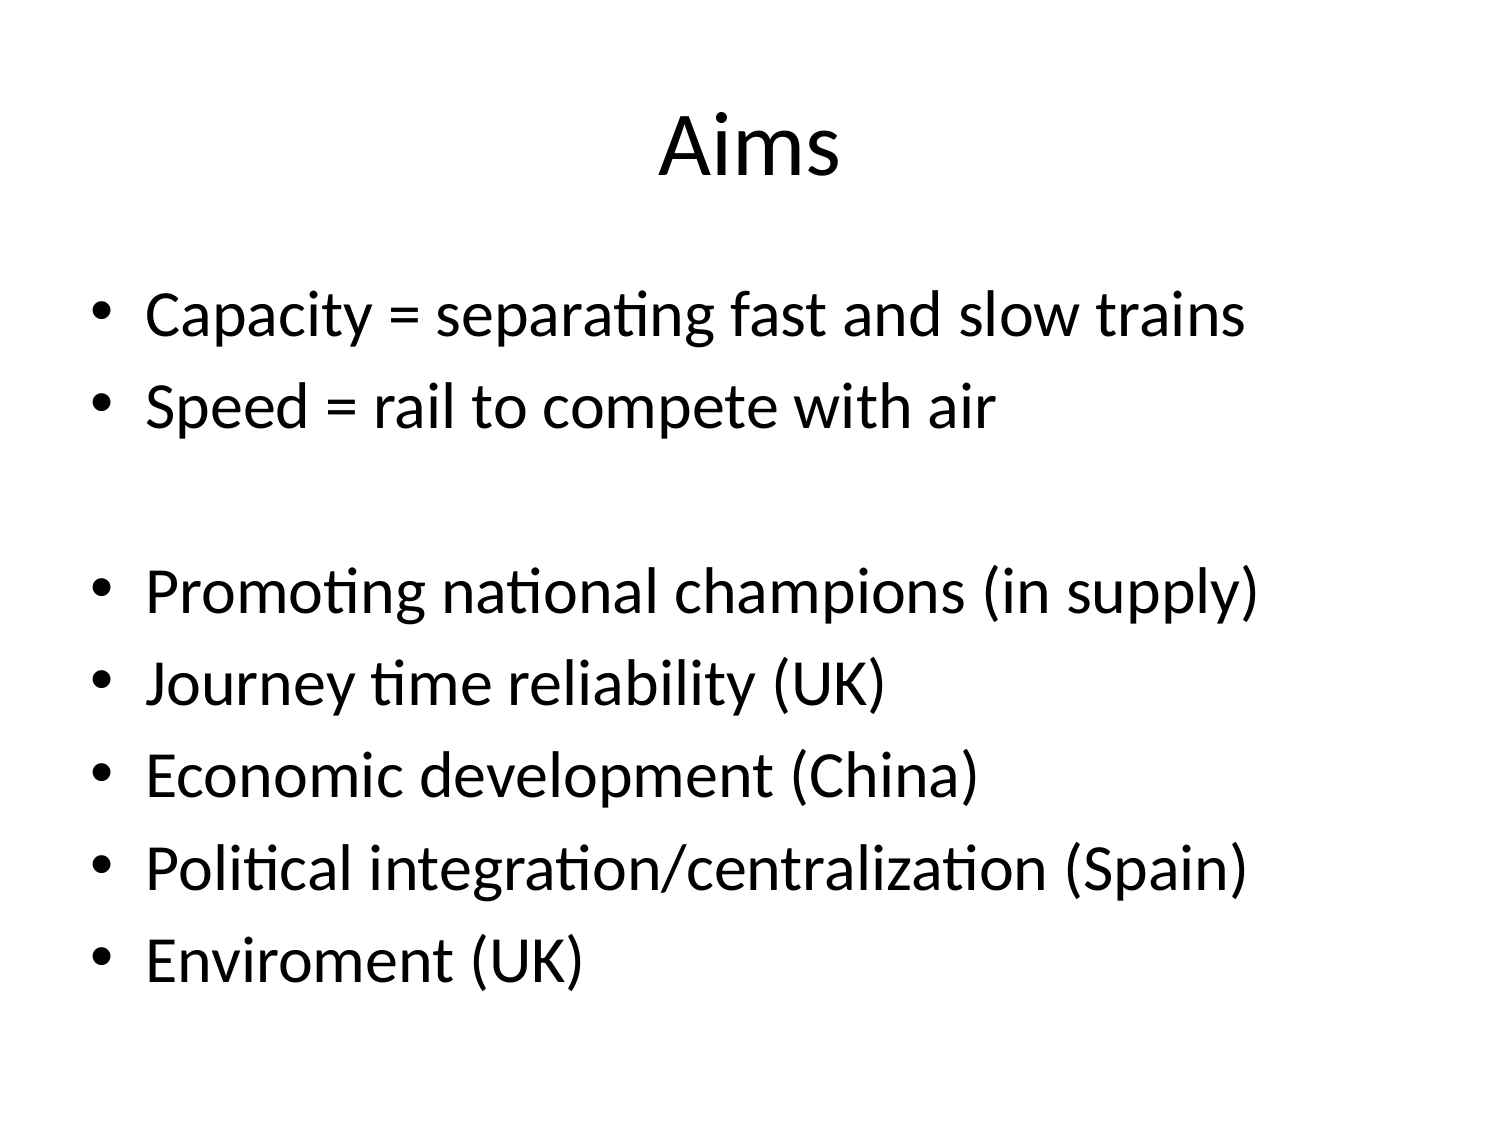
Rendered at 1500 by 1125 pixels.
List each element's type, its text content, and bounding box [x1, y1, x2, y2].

list Capacity = separating fast and slow trains Speed = rail to compete with air Promoting national champions (in supply) Journey time reliability (UK) Economic development (China) Political integration/centralization (Spain) Enviroment (UK) [75, 262, 1425, 1005]
title Aims [75, 45, 1425, 233]
